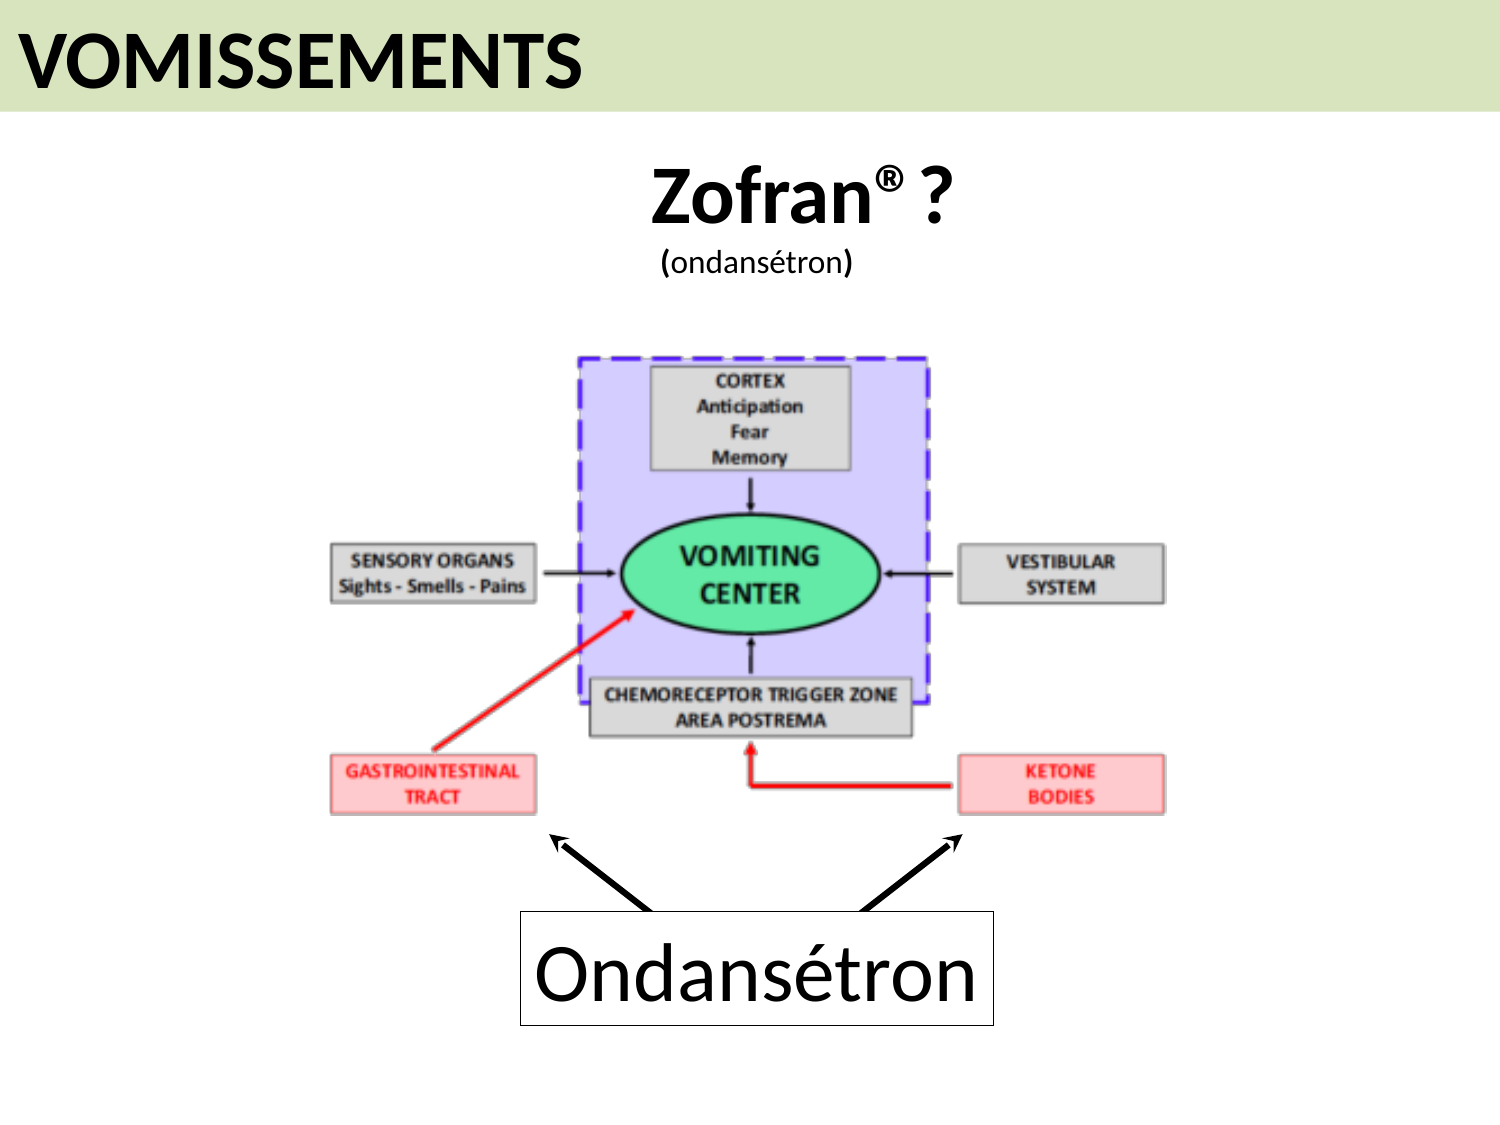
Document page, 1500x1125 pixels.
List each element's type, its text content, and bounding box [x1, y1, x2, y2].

text_box Zofran®? (ondansétron) [419, 132, 1095, 288]
picture [329, 355, 1167, 816]
text_box [0, 0, 1500, 114]
text_box VOMISSEMENTS [3, 0, 599, 113]
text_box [517, 833, 996, 1028]
